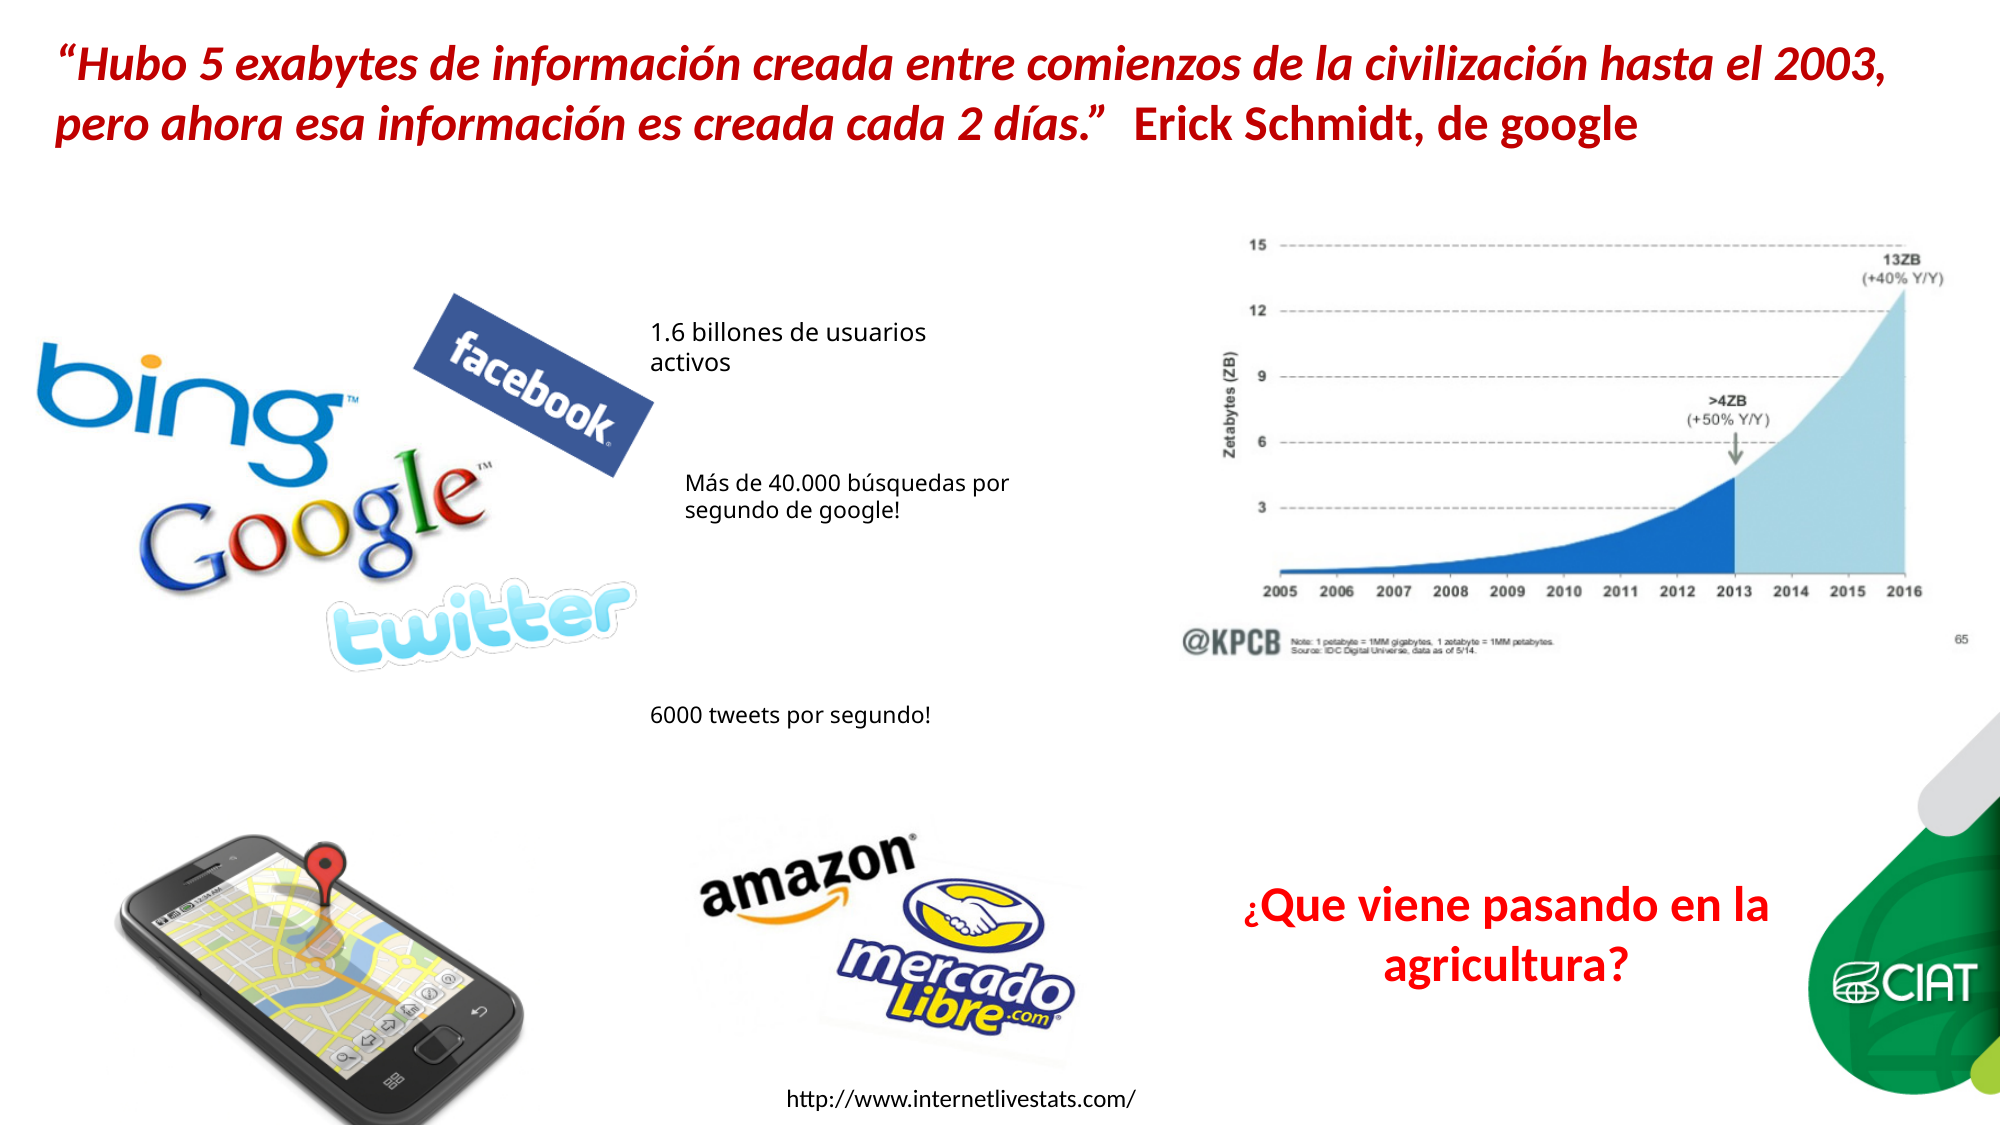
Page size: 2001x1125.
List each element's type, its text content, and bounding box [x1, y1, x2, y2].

text_box Más de 40.000 búsquedas por segundo de google! [670, 461, 1091, 531]
text_box “Hubo 5 exabytes de información creada entre comienzos de la civilización hasta el 2003, pero ahora esa información es creada cada 2 días.” Erick Schmidt, de google [40, 23, 1986, 159]
text_box 1.6 billones de usuarios activos [664, 309, 1012, 384]
text_box ¿Que viene pasando en la agricultura? [1210, 864, 1803, 999]
text_box 6000 tweets por segundo! [635, 693, 1012, 736]
picture [0, 0, 2000, 1125]
text_box http://www.internetlivestats.com/ [771, 1074, 1255, 1120]
